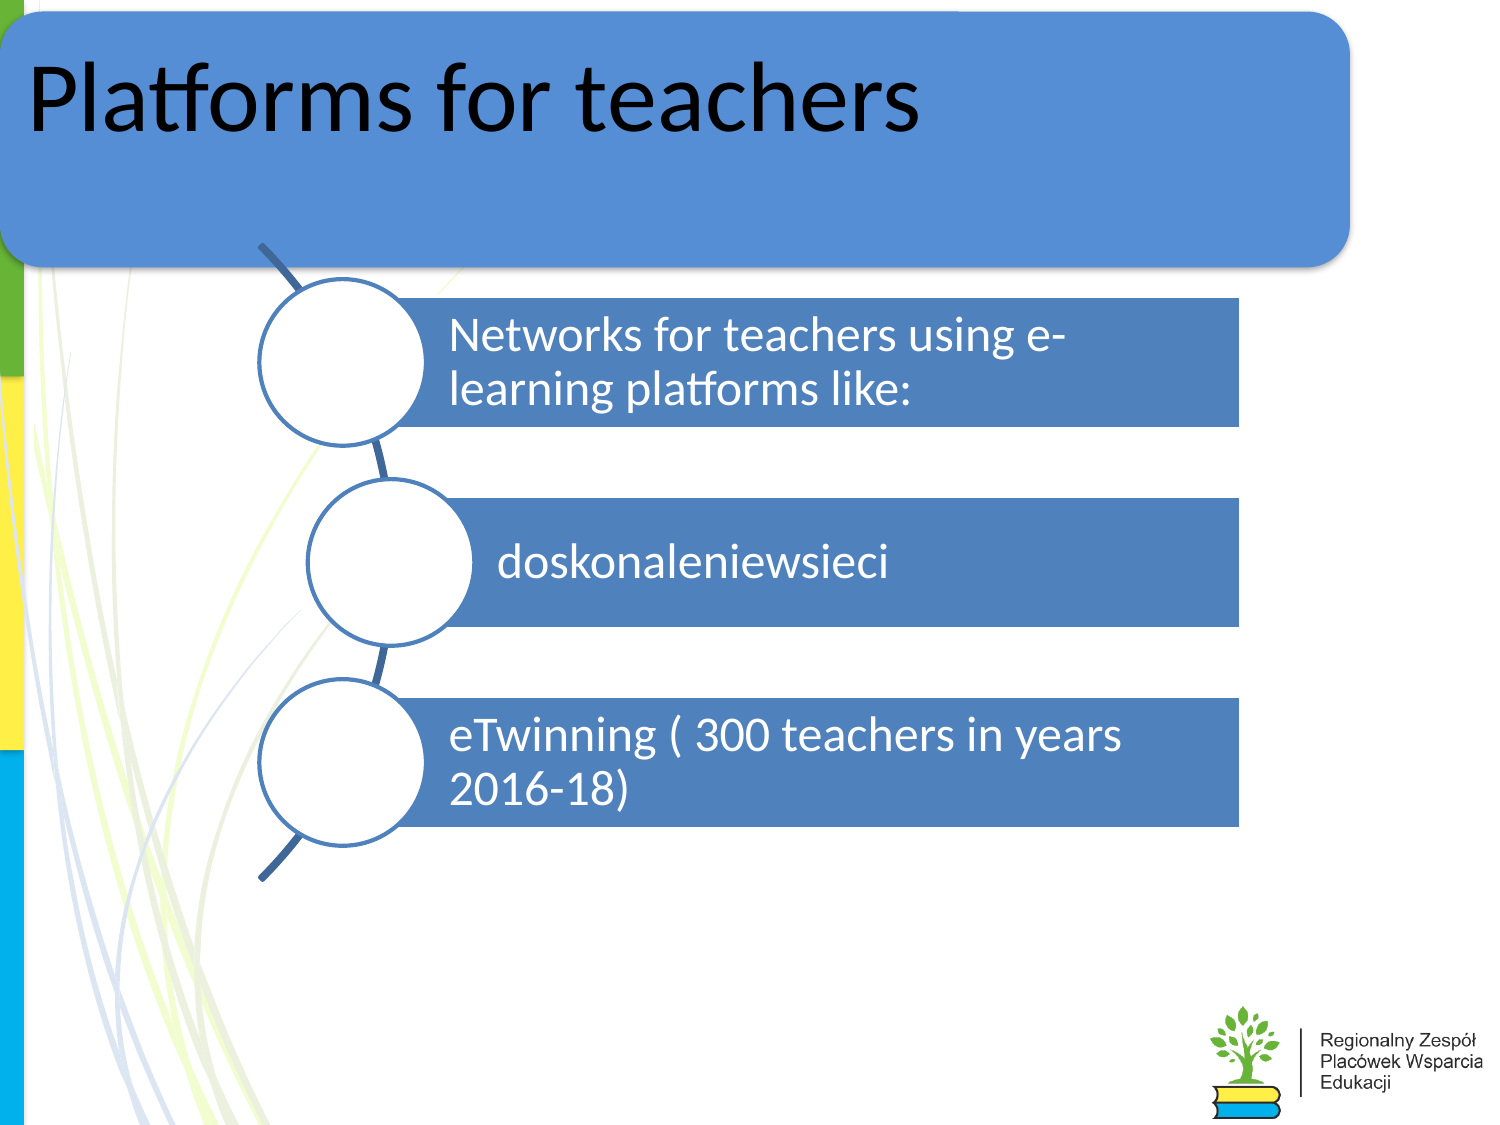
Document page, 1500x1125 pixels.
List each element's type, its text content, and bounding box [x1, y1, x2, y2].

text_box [249, 228, 1251, 897]
text_box Platforms for teachers [0, 11, 1350, 268]
picture [1210, 1006, 1483, 1119]
